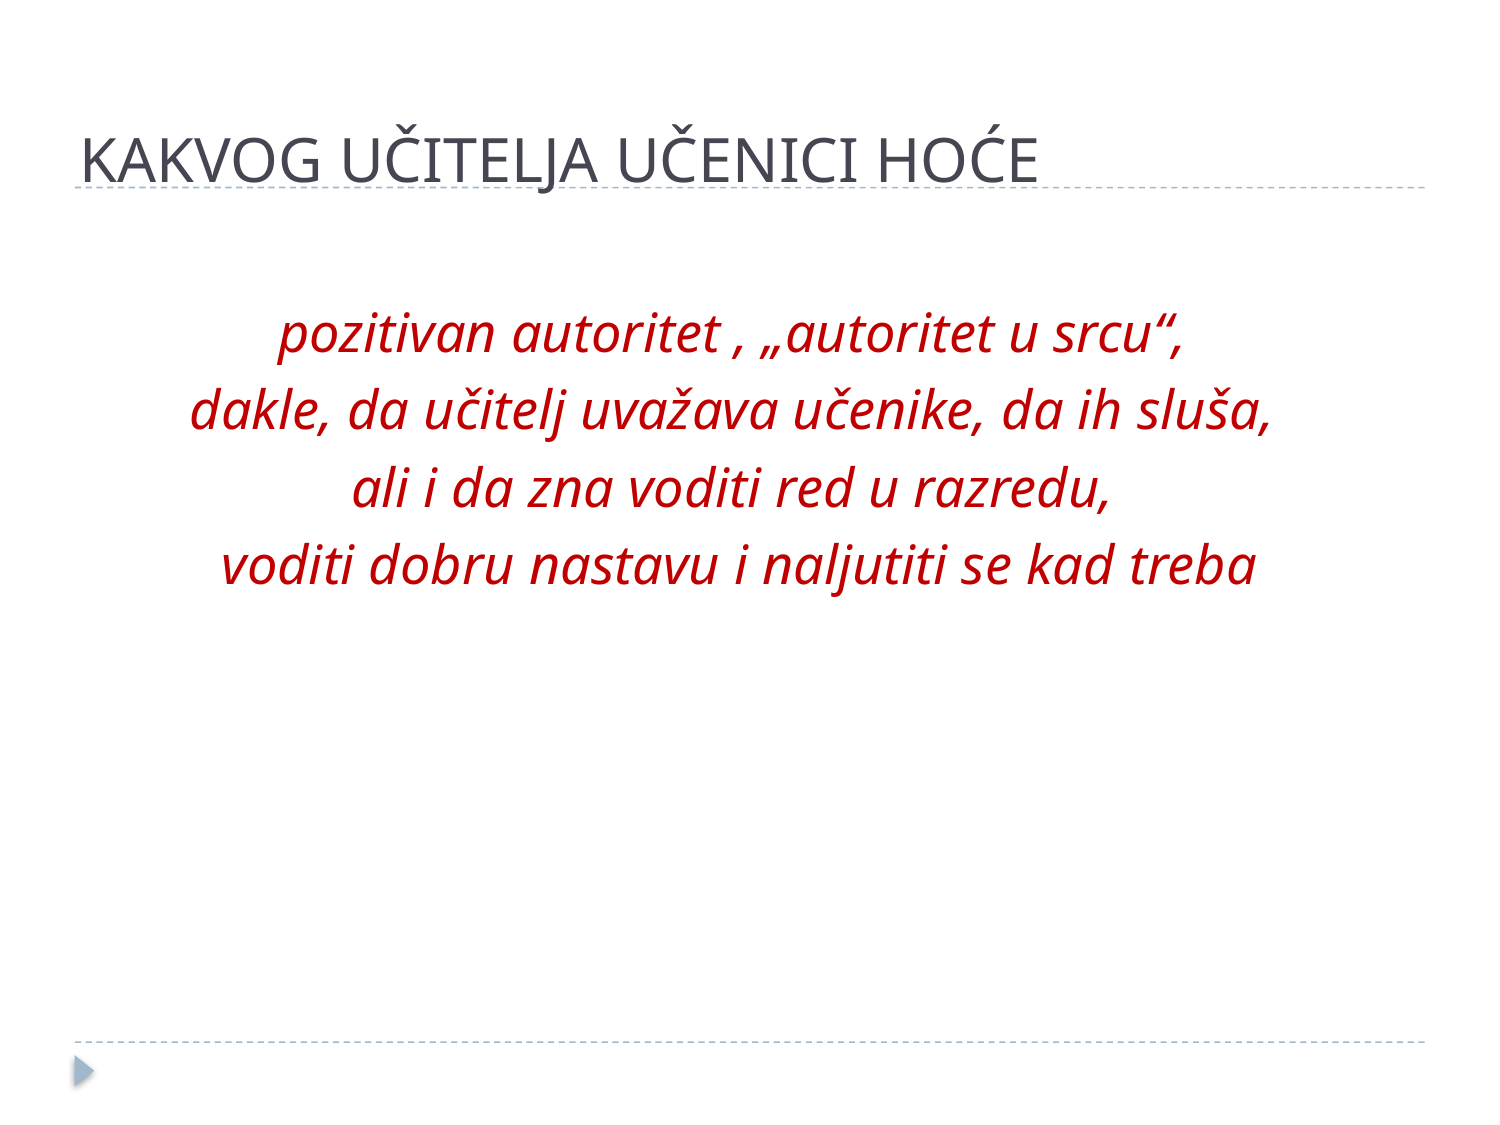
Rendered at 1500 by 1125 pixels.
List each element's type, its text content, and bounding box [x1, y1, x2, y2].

list pozitivan autoritet , „autoritet u srcu“, dakle, da učitelj uvažava učenike, da ih sluša, ali i da zna voditi red u razredu, voditi dobru nastavu i naljutiti se kad treba [64, 290, 1415, 1101]
title KAKVOG UČITELJA UČENICI HOĆE [64, 113, 1415, 277]
